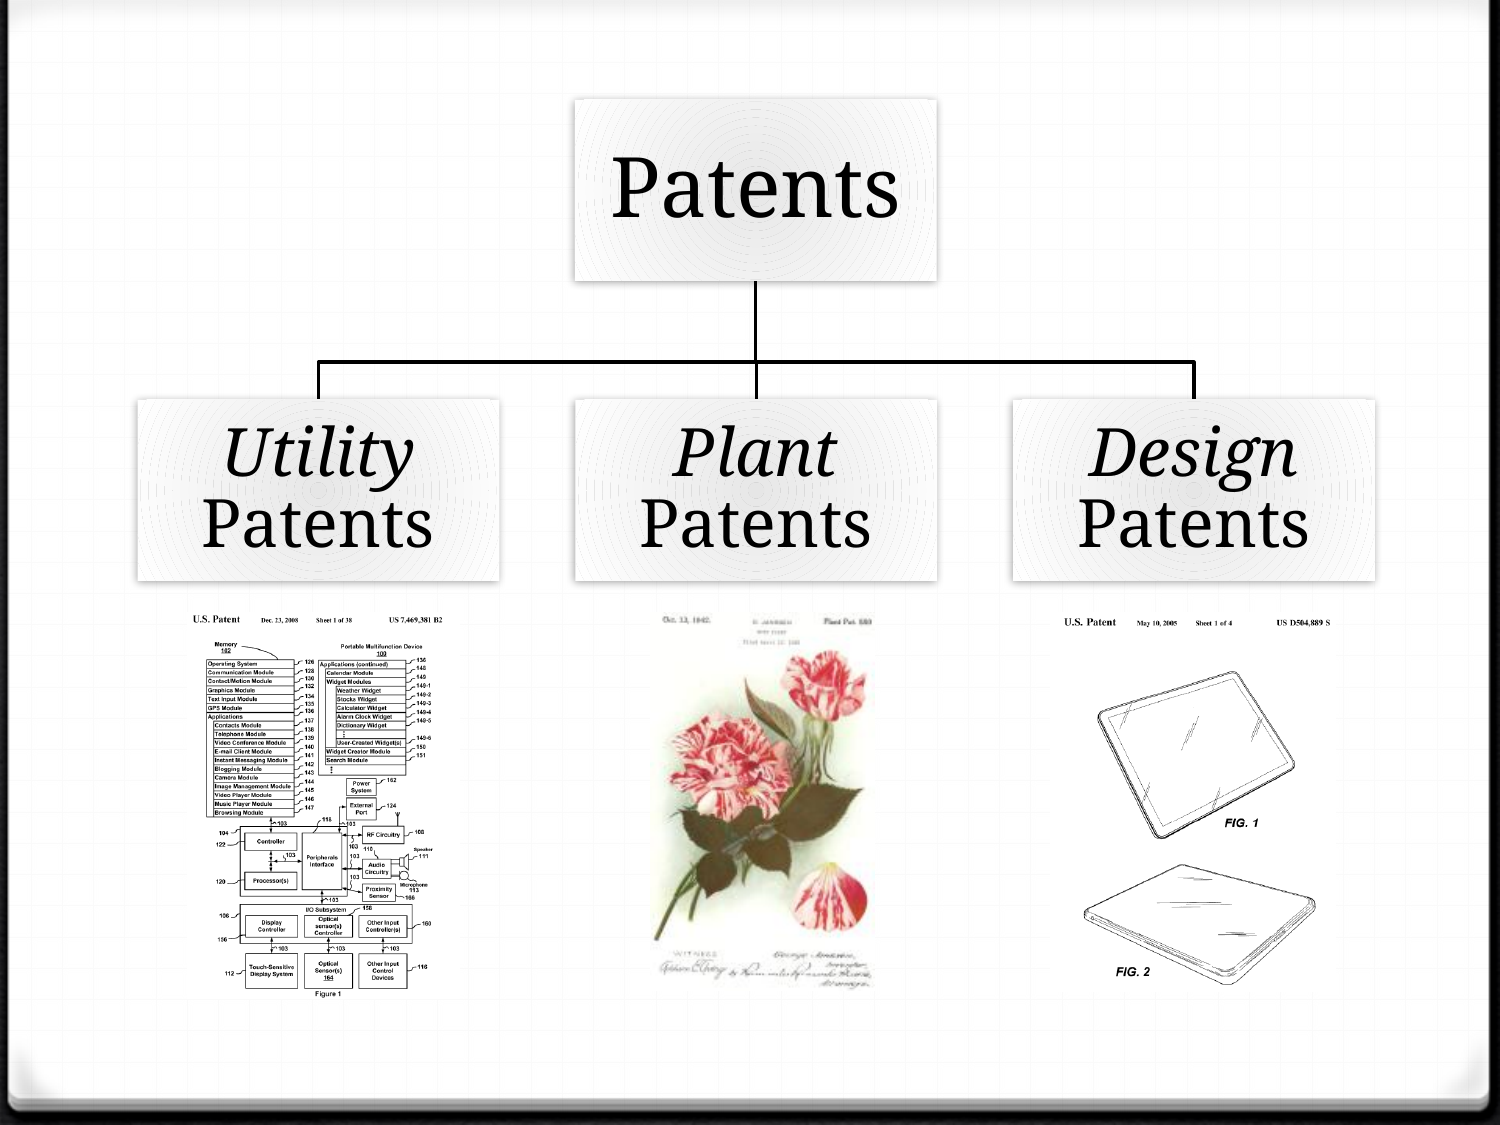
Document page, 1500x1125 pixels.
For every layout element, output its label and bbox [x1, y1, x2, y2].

text_box [137, 62, 1376, 726]
picture [0, 0, 1500, 1125]
